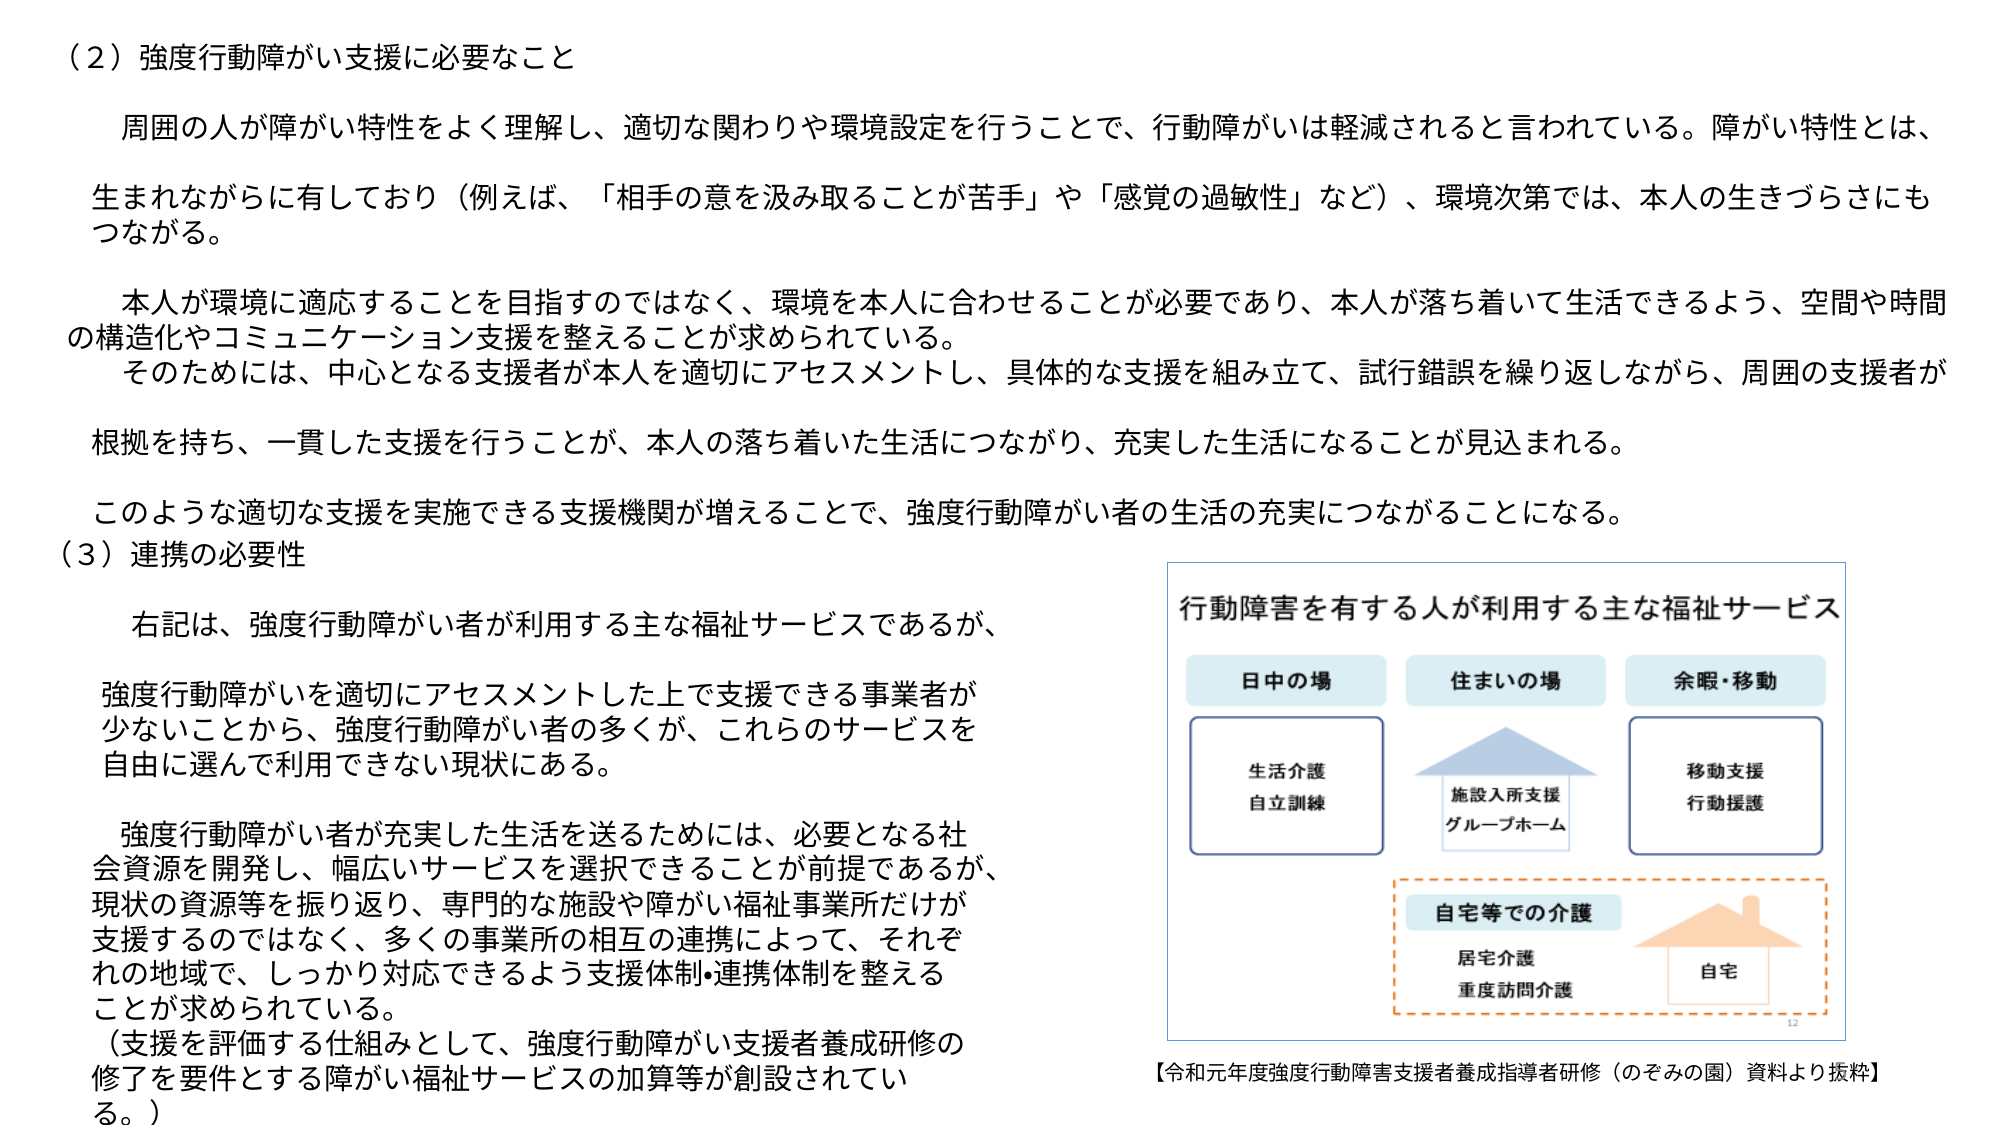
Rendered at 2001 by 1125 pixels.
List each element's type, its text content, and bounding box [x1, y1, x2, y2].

text_box 【令和元年度強度行動障害支援者養成指導者研修（のぞみの園）資料より抜粋】 [1863, 1052, 1949, 1092]
text_box （３）連携の必要性 右記は、強度行動障がい者が利用する主な福祉サービスであるが、 強度行動障がいを適切にアセスメントした上で支援できる事業者が 少ないことから、強度行動障がい者の多くが、これらのサービスを 自由に選んで利用できない現状にある。 強度行動障がい者が充実した生活を送るためには、必要となる社 会資源を開発し、幅広いサービスを選択できることが前提であるが、 現状の資源等を振り返り、専門的な施設や障がい福祉事業所だけが 支援するのではなく、多くの事業所の相互の連携によって、それぞ れの地域で、しっかり対応できるよう支援体制・連携体制を整える ことが求められている。 （支援を評価する仕組みとして、強度行動障がい支援者養成研修の 修了を要件とする障がい福祉サービスの加算等が創設されてい る。） [0, 528, 1000, 1125]
slide_number 5 [1412, 1042, 1863, 1103]
picture [1167, 562, 1846, 1041]
text_box （２）強度行動障がい支援に必要なこと 周囲の人が障がい特性をよく理解し、適切な関わりや環境設定を行うことで、行動障がいは軽減されると言われている。障がい特性とは、 生まれながらに有しており（例えば、「相手の意を汲み取ることが苦手」や「感覚の過敏性」など）、環境次第では、本人の生きづらさにも つながる。 本人が環境に適応することを目指すのではなく、環境を本人に合わせることが必要であり、本人が落ち着いて生活できるよう、空間や時間の構造化やコミュニケーション支援を整えることが求められている。 そのためには、中心となる支援者が本人を適切にアセスメントし、具体的な支援を組み立て、試行錯誤を繰り返しながら、周囲の支援者が 根拠を持ち、一貫した支援を行うことが、本人の落ち着いた生活につながり、充実した生活になることが見込まれる。 このような適切な支援を実施できる支援機関が増えることで、強度行動障がい者の生活の充実につながることになる。 [37, 32, 1963, 537]
text_box 【令和元年度強度行動障害支援者養成指導者研修（のぞみの園）資料より抜粋】 [1012, 1052, 1412, 1092]
